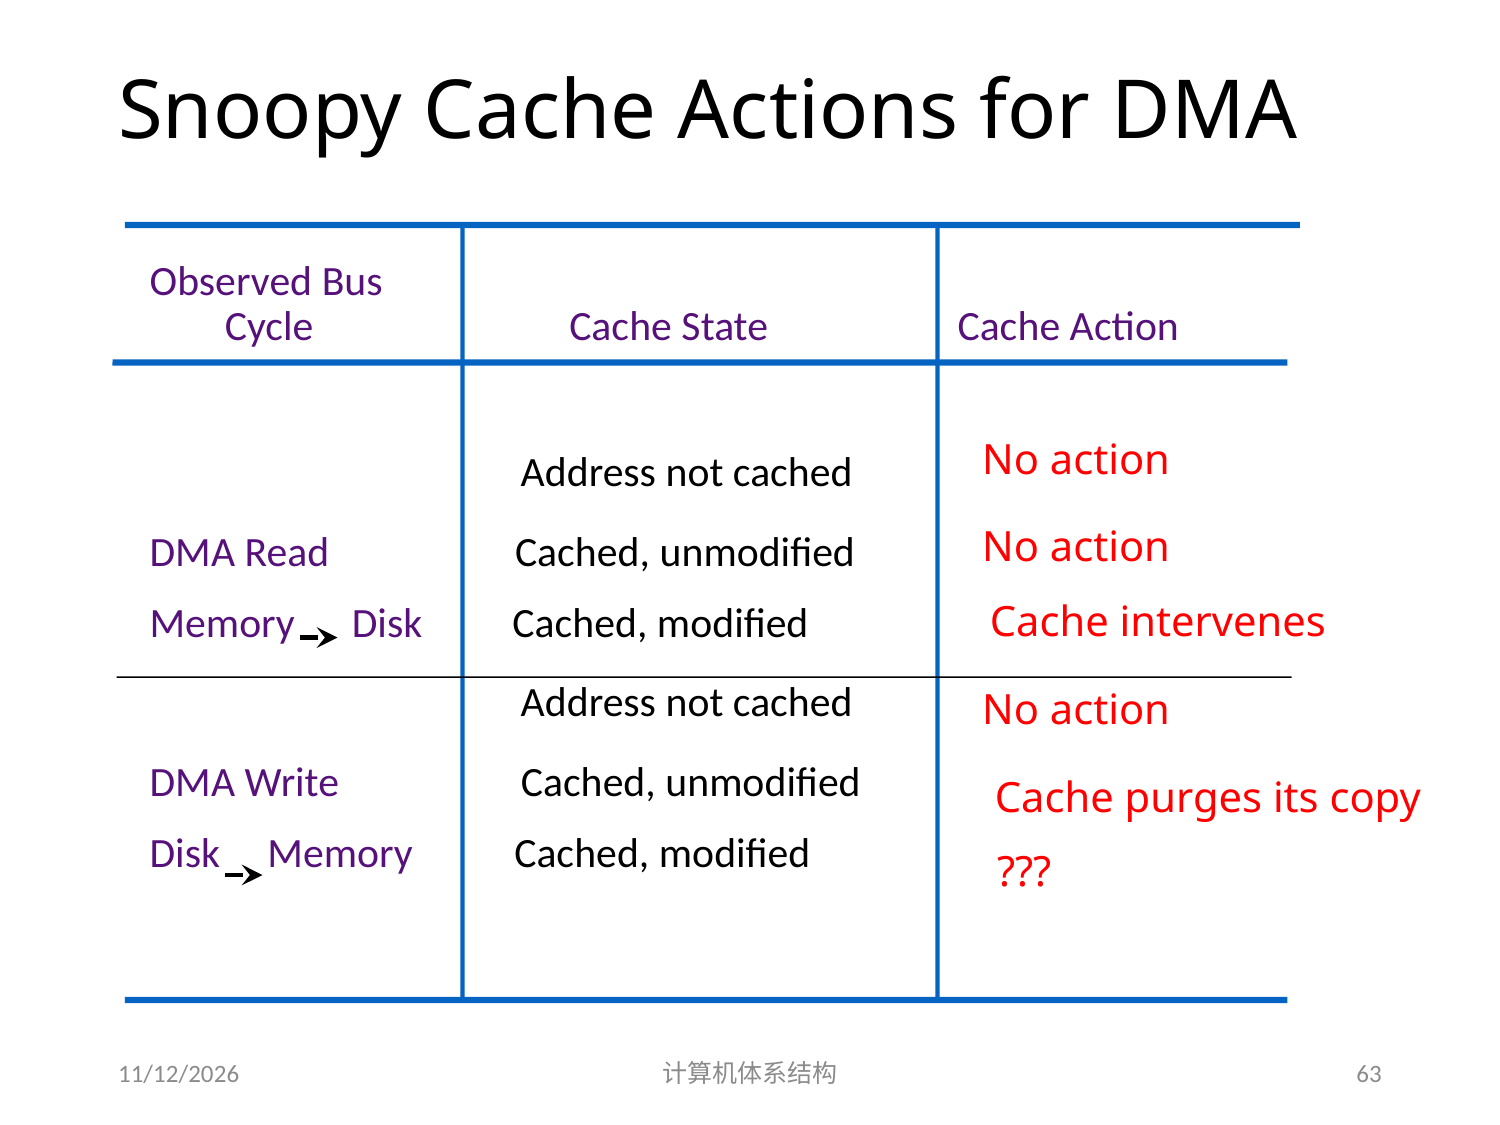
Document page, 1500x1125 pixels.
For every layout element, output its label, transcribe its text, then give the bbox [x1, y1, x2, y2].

footer 计算机体系结构 [496, 1042, 1004, 1103]
text_box [316, 627, 338, 648]
text_box ??? [982, 837, 1066, 903]
text_box Observed Bus Cycle Cache State Cache Action Address not cached DMA Read Cached, unmodified Memory Disk Cached, modified Address not cached DMA Write Cached, unmodified Disk Memory Cached, modified [134, 252, 1310, 1040]
text_box Cache purges its copy [979, 762, 1436, 828]
text_box No action [967, 678, 1186, 740]
text_box Cache intervenes [974, 587, 1341, 653]
text_box No action [967, 425, 1186, 490]
slide_number 63 [1059, 1042, 1397, 1103]
text_box [241, 864, 263, 886]
title Snoopy Cache Actions for DMA [103, 59, 1397, 165]
text_box No action [967, 512, 1186, 578]
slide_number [103, 1042, 441, 1103]
